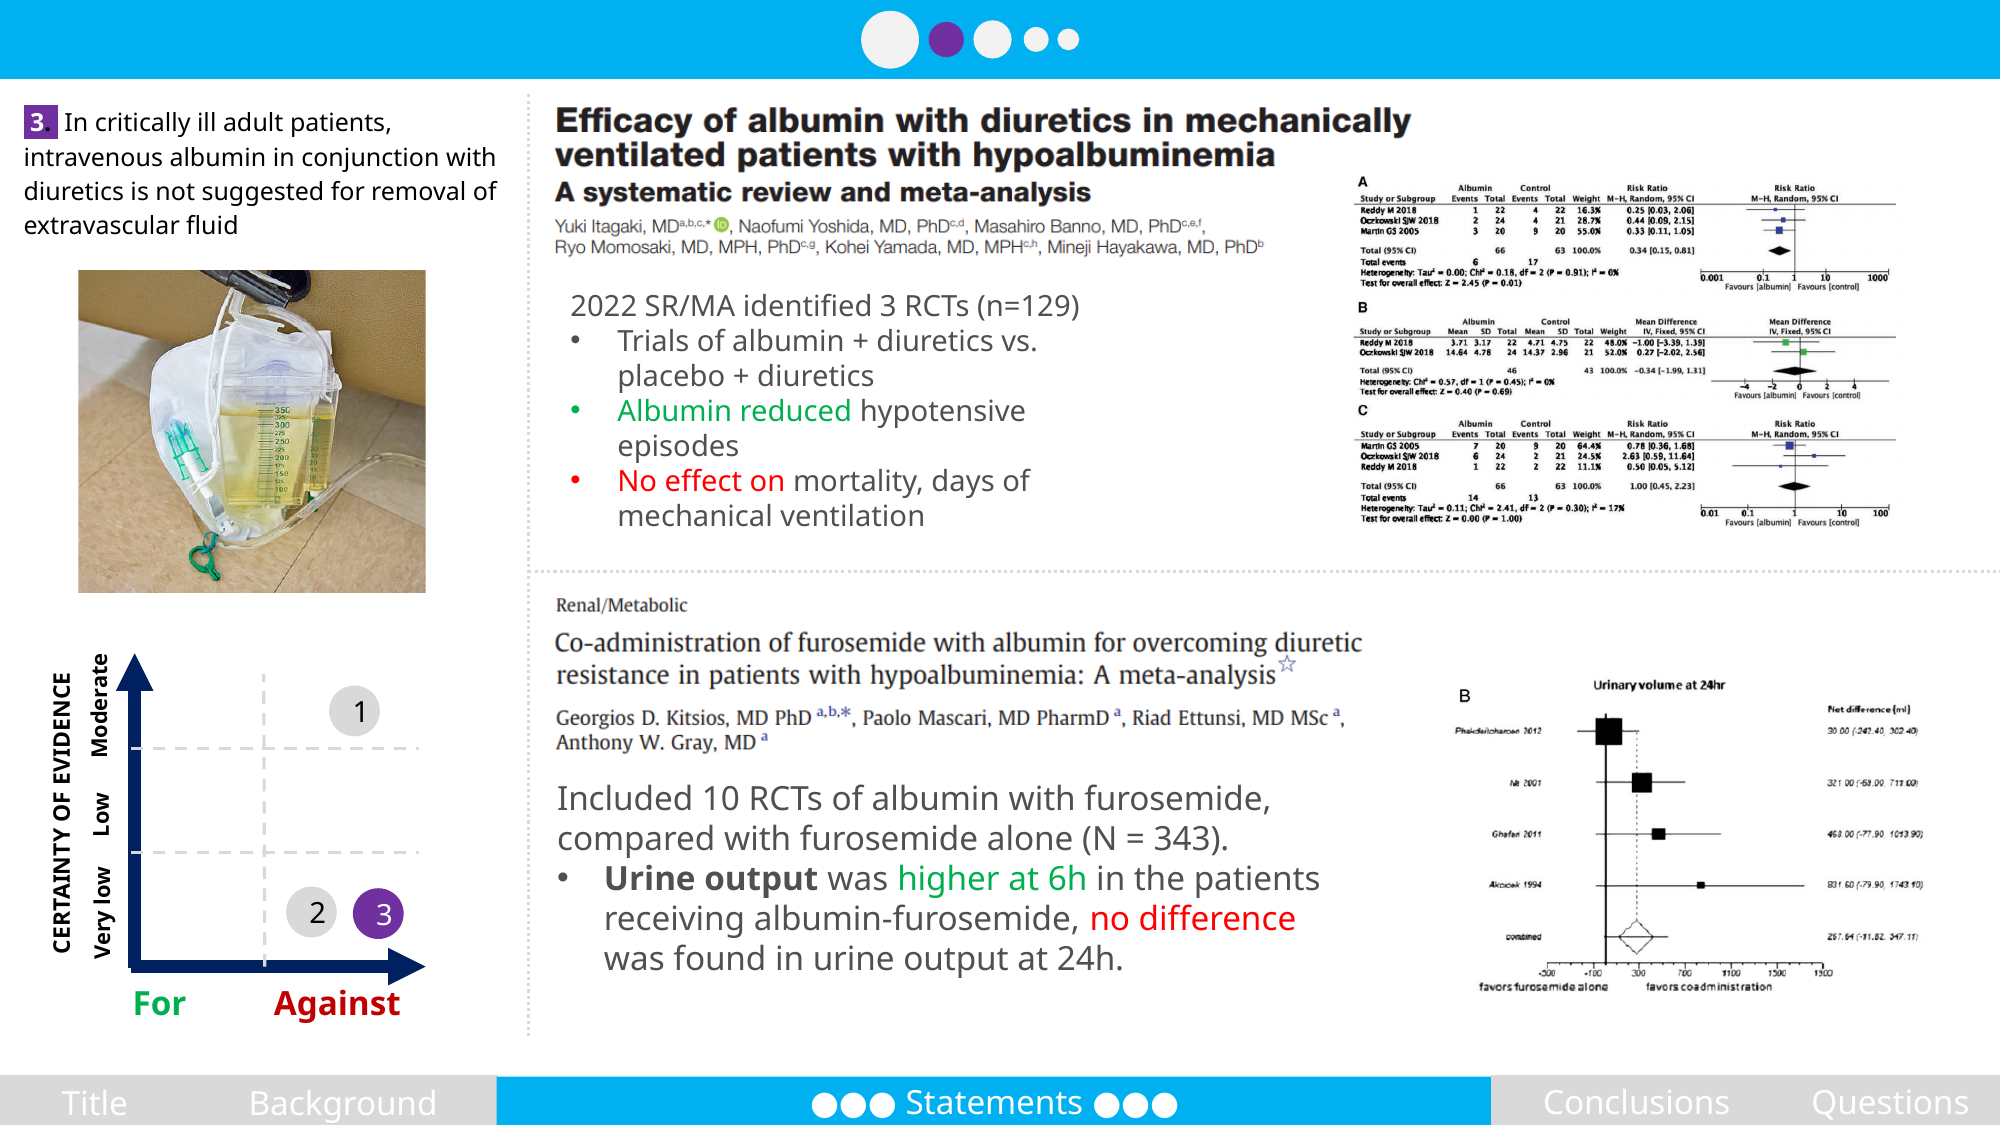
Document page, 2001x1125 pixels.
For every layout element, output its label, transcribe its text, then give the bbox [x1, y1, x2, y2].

text_box Title [0, 1075, 188, 1125]
text_box Included 10 RCTs of albumin with furosemide, compared with furosemide alone (N = 343). Urine output was higher at 6h in the patients receiving albumin-furosemide, no difference was found in urine output at 24h. [542, 770, 1346, 985]
text_box Background [188, 1075, 495, 1125]
text_box 2022 SR/MA identified 3 RCTs (n=129) Trials of albumin + diuretics vs. placebo + diuretics Albumin reduced hypotensive episodes No effect on mortality, days of mechanical ventilation [555, 279, 1157, 540]
text_box [927, 20, 966, 59]
text_box ●●● Statements ●●● [495, 1075, 1491, 1125]
text_box [1057, 28, 1080, 51]
text_box [0, 0, 2000, 79]
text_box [35, 636, 427, 1031]
text_box 3. In critically ill adult patients, intravenous albumin in conjunction with diuretics is not suggested for removal of extravascular fluid [8, 94, 527, 248]
text_box [1023, 26, 1049, 52]
picture [1429, 661, 1959, 1001]
text_box Conclusions [1491, 1075, 1780, 1125]
picture [77, 265, 427, 593]
picture [551, 101, 1930, 530]
text_box Questions [1780, 1075, 2000, 1125]
text_box [973, 20, 1012, 59]
picture [541, 585, 1395, 756]
text_box [861, 10, 919, 69]
